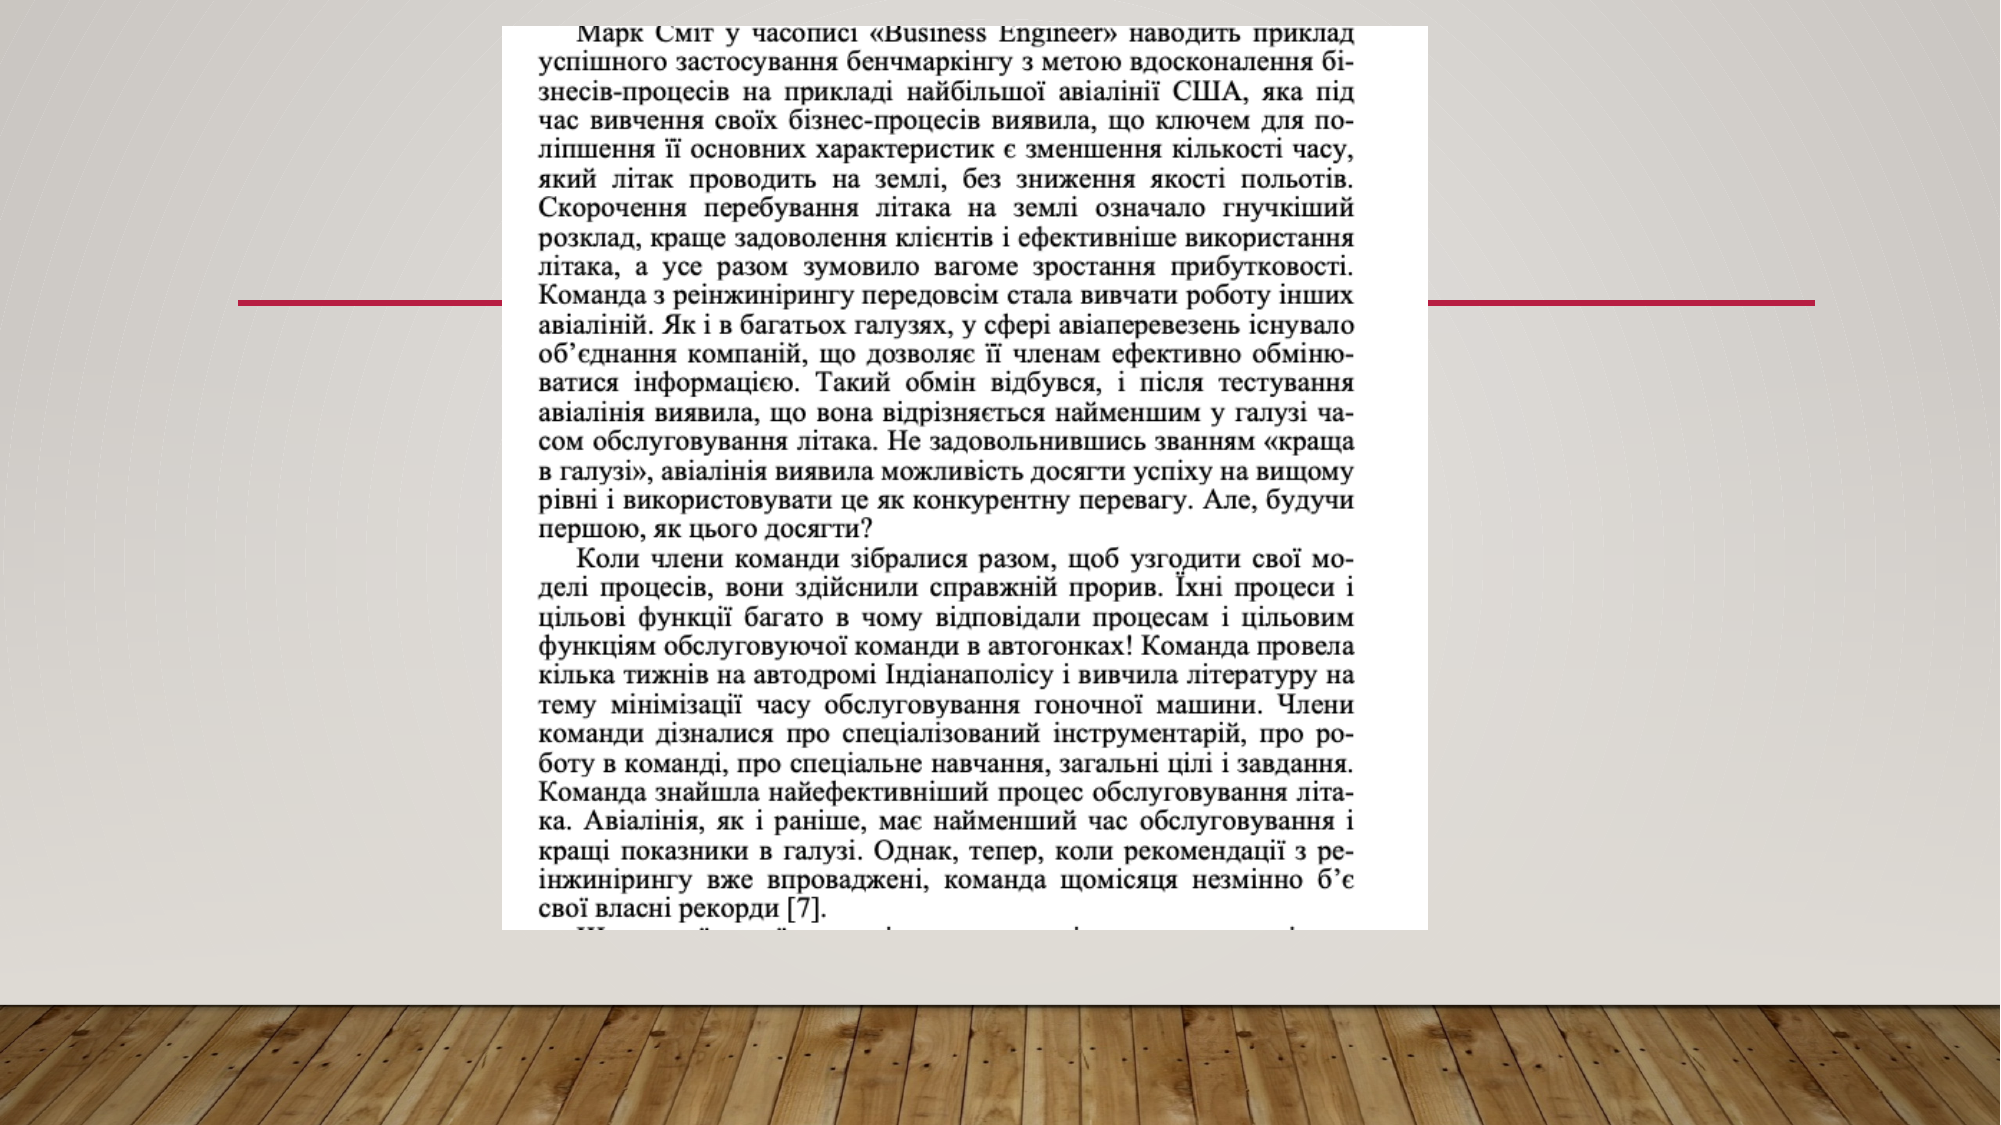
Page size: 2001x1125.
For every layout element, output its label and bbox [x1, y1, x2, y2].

list [501, 25, 1428, 931]
picture [0, 1005, 2000, 1125]
